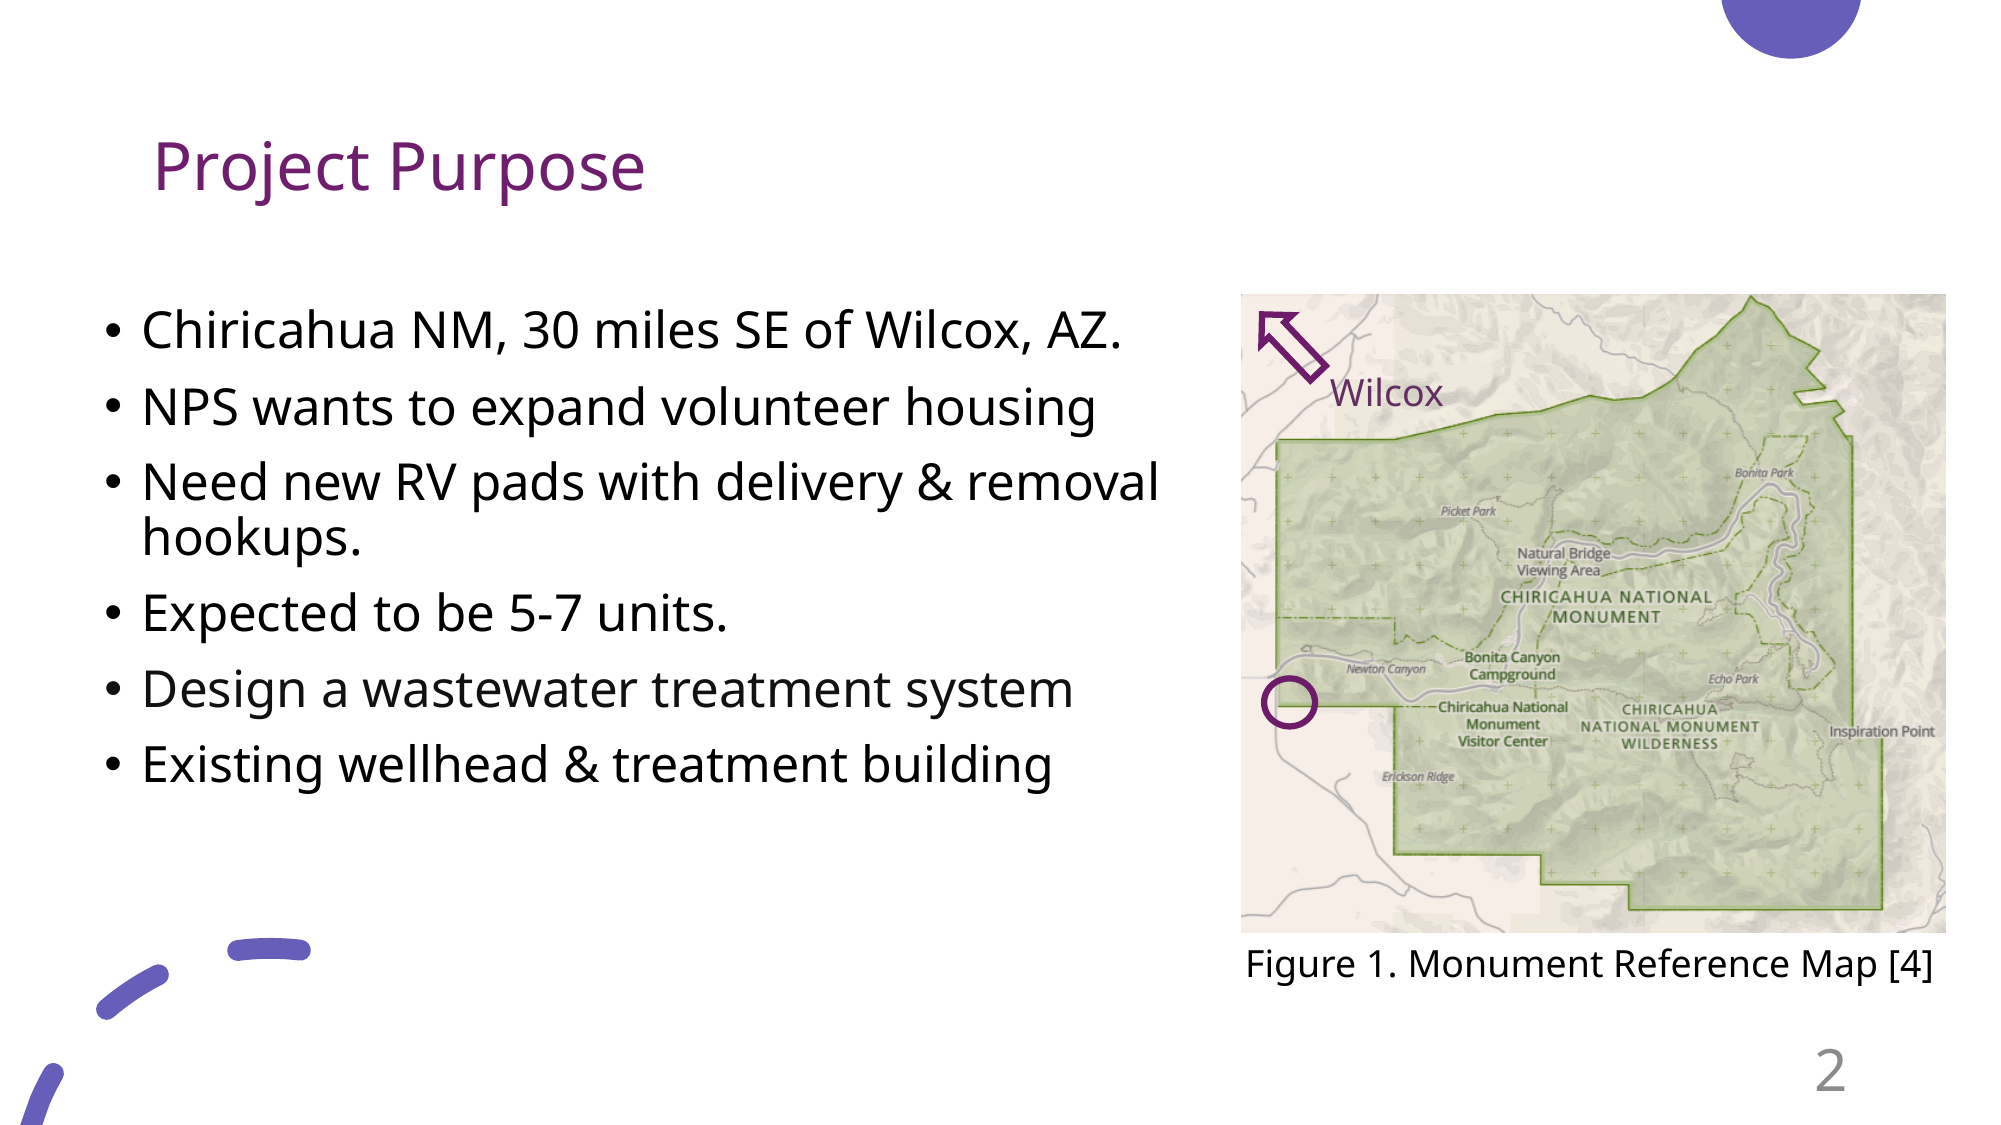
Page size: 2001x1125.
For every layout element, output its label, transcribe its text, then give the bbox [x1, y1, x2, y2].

picture [1241, 294, 1946, 933]
text_box Figure 1. Monument Reference Map [4] [1229, 932, 2000, 993]
title Project Purpose [137, 59, 1863, 278]
list Chiricahua NM, 30 miles SE of Wilcox, AZ. NPS wants to expand volunteer housing Need new RV pads with delivery & removal hookups. Expected to be 5-7 units. Design a wastewater treatment system Existing wellhead & treatment building [89, 297, 1240, 1001]
slide_number 2 [1412, 1042, 1863, 1103]
